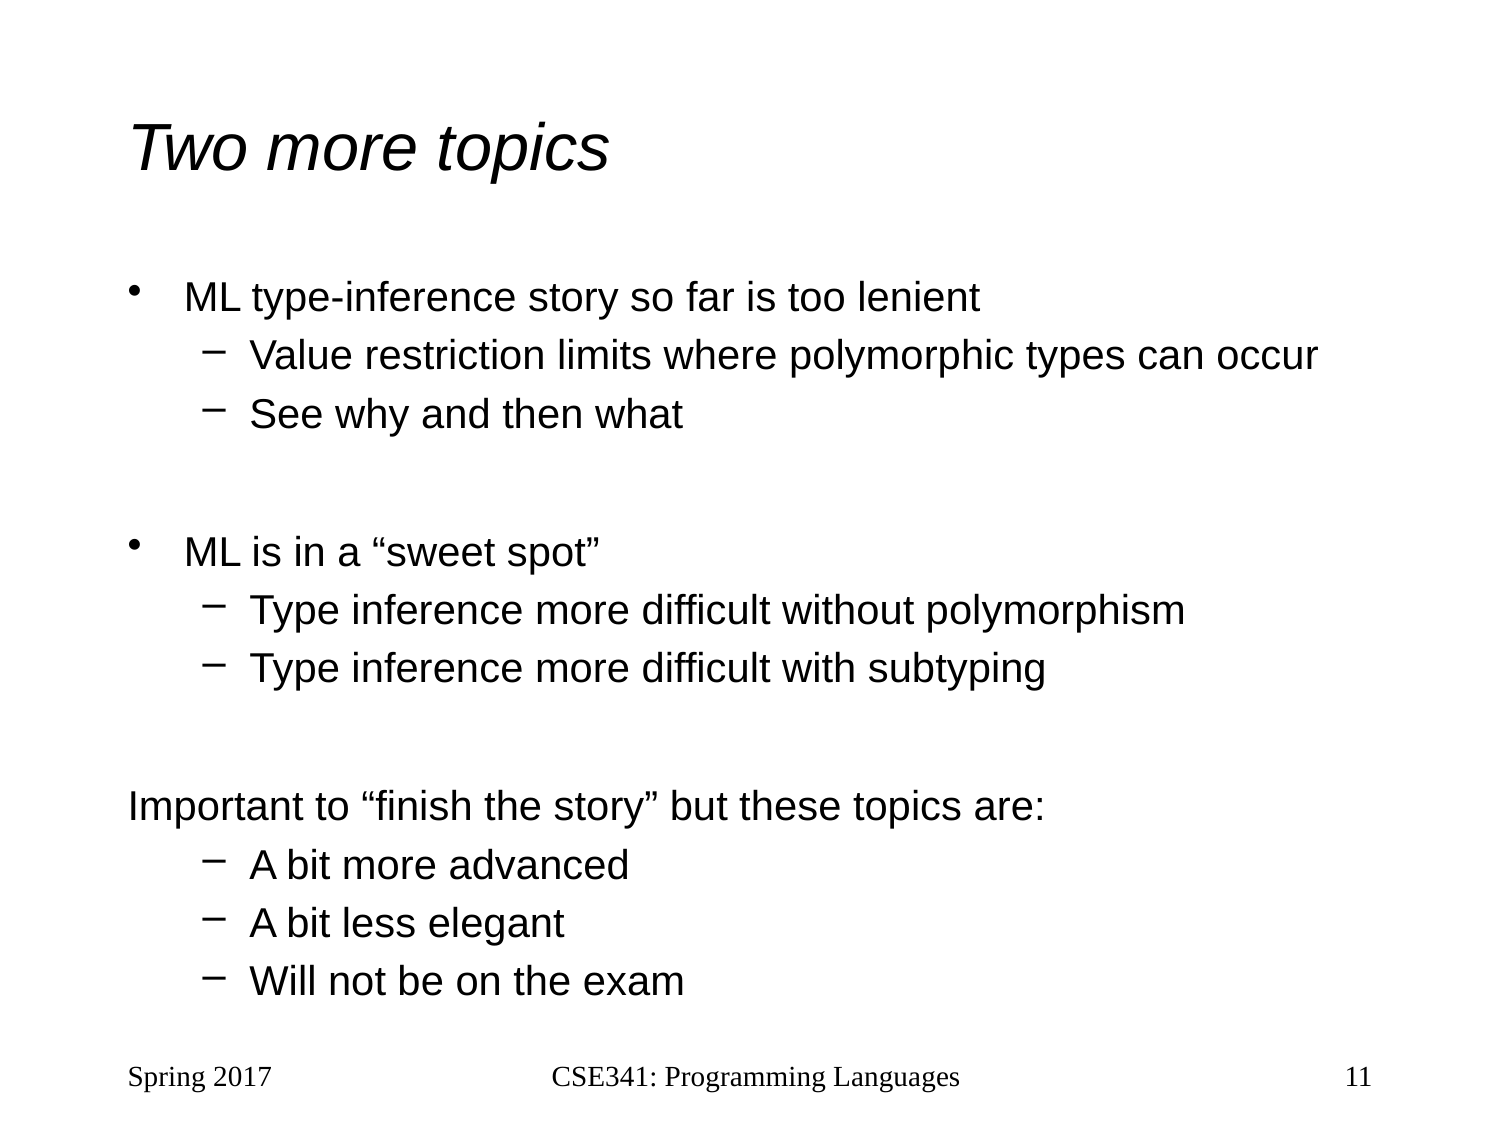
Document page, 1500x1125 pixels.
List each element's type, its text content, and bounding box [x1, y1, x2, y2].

slide_number 11 [1074, 1049, 1388, 1125]
list ML type-inference story so far is too lenient Value restriction limits where polymorphic types can occur See why and then what ML is in a “sweet spot” Type inference more difficult without polymorphism Type inference more difficult with subtyping Important to “finish the story” but these topics are: A bit more advanced A bit less elegant Will not be on the exam [112, 262, 1388, 1001]
footer CSE341: Programming Languages [474, 1049, 1038, 1125]
slide_number Spring 2017 [112, 1049, 426, 1125]
title Two more topics [112, 49, 1388, 238]
